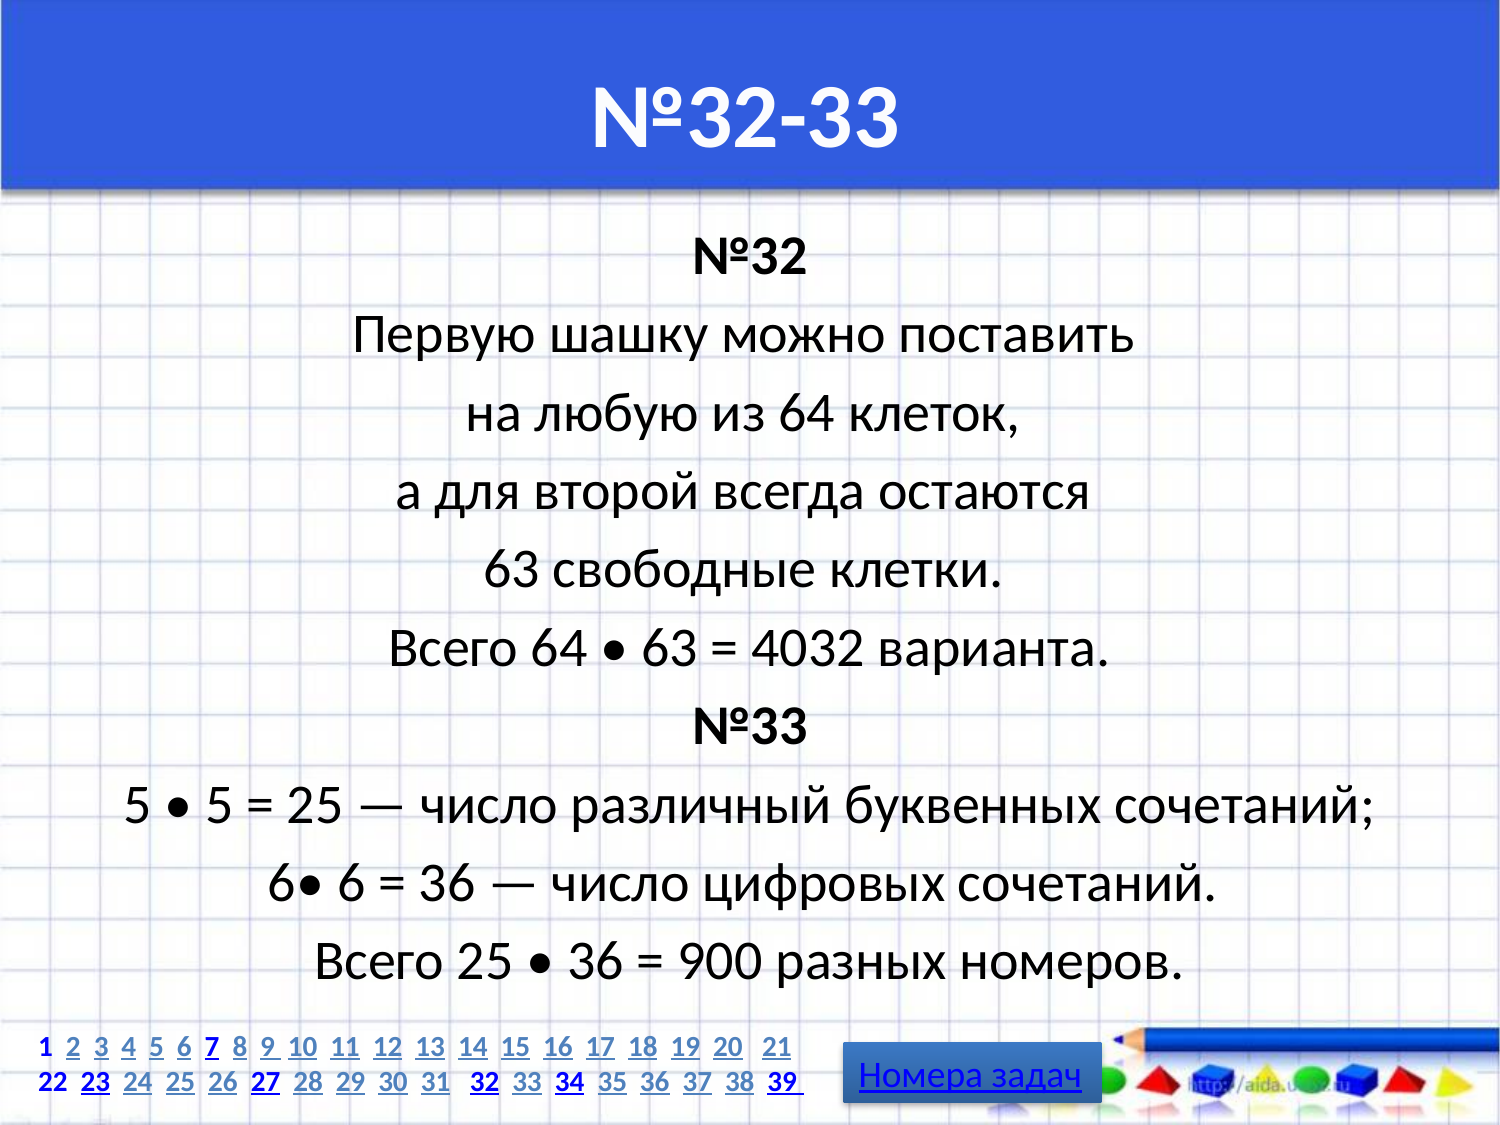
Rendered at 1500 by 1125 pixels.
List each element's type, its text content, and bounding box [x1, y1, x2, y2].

text_box Номера задач [843, 1042, 1102, 1103]
picture [0, 0, 1500, 1125]
title №32-33 [70, 35, 1421, 188]
list №32 Первую шашку можно поставить на любую из 64 клеток, а для второй всегда остаются 63 свободные клетки. Всего 64 • 63 = 4032 варианта. №33 5 • 5 = 25 — число различный буквенных сочетаний; 6• 6 = 36 — число цифровых сочетаний. Всего 25 • 36 = 900 разных номеров. [75, 210, 1425, 1005]
text_box 1 2 3 4 5 6 7 8 9 10 11 12 13 14 15 16 17 18 19 20 21 22 23 24 25 26 27 28 29 30 31 32 33 34 35 36 37 38 39 [23, 1019, 832, 1105]
